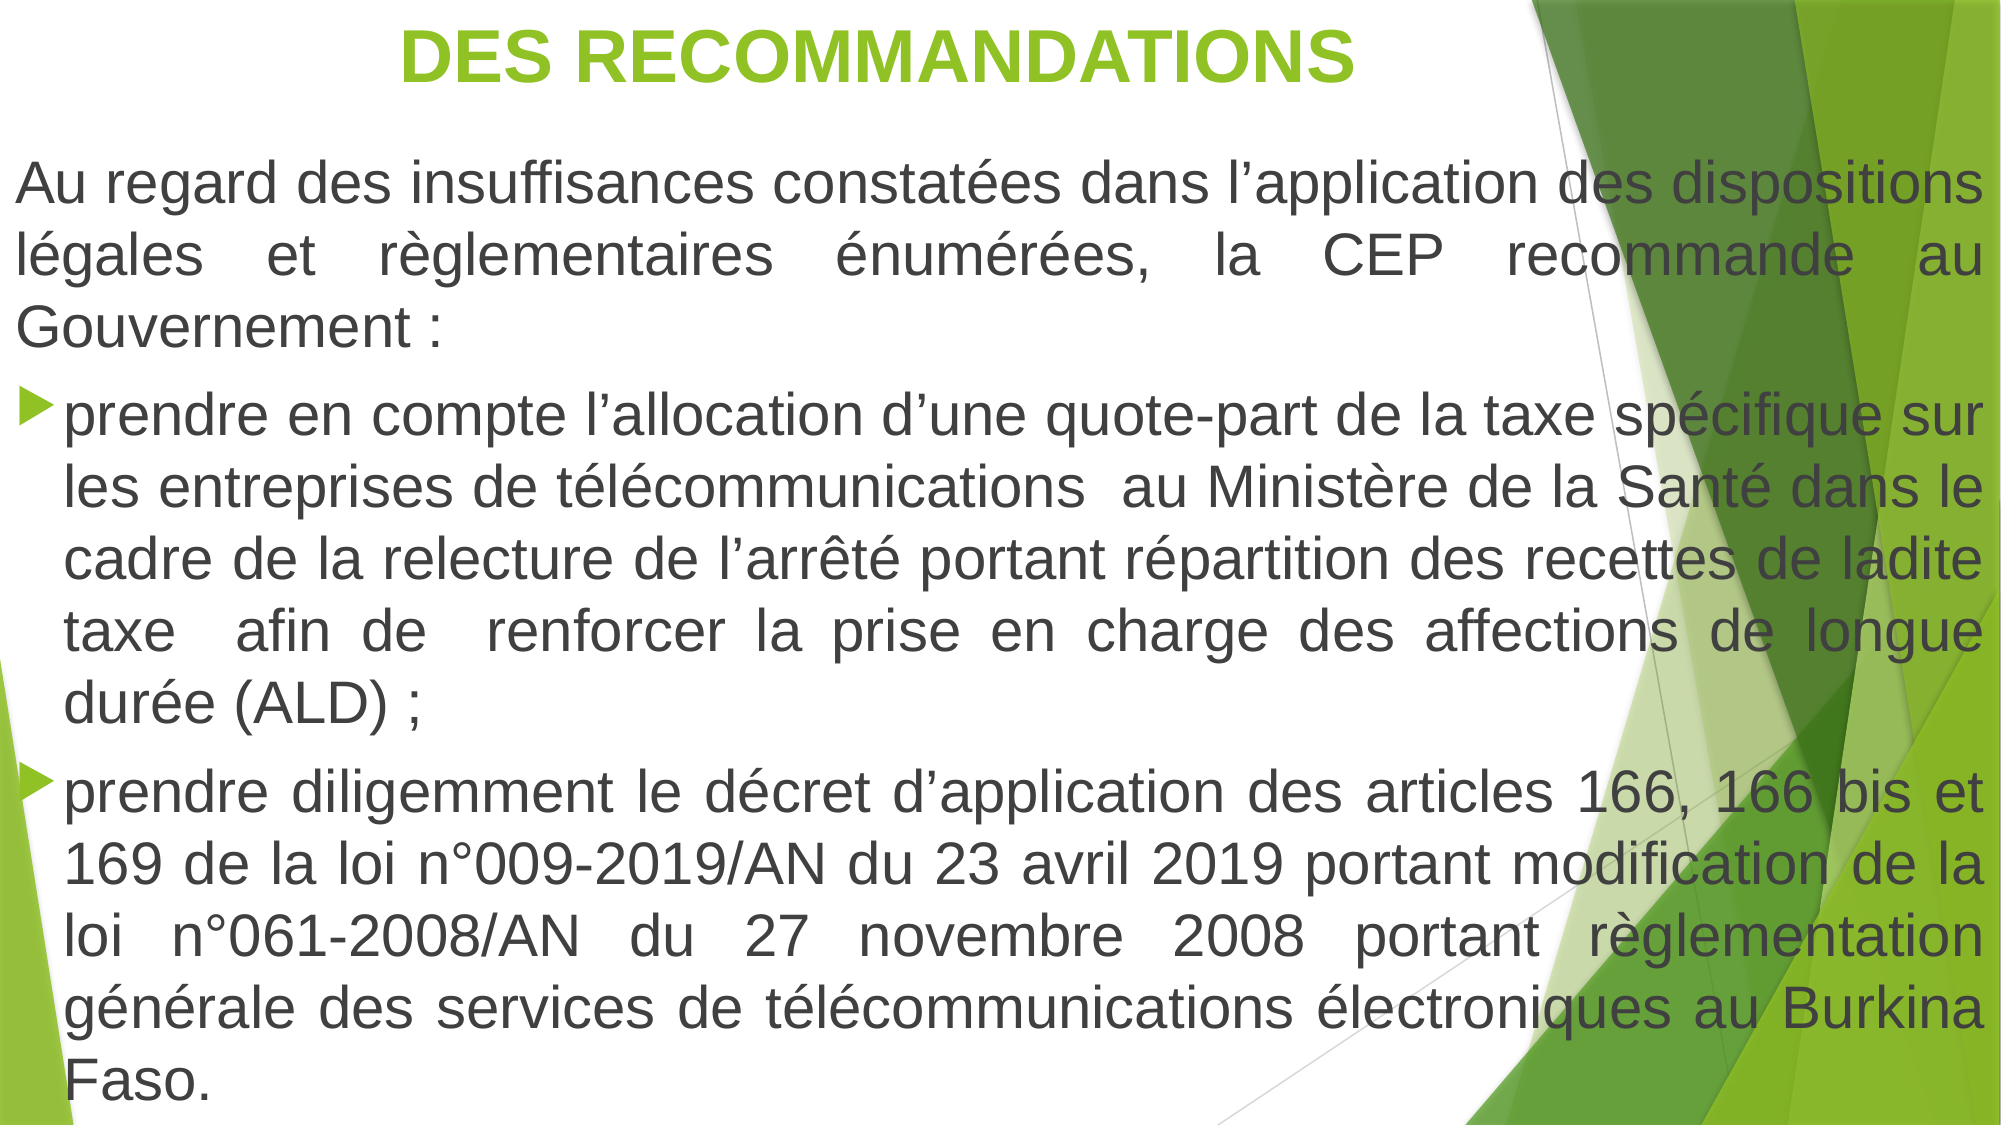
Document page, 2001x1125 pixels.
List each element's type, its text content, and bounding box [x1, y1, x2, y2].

list Au regard des insuffisances constatées dans l’application des dispositions légales et règlementaires énumérées, la CEP recommande au Gouvernement : prendre en compte l’allocation d’une quote-part de la taxe spécifique sur les entreprises de télécommunications au Ministère de la Santé dans le cadre de la relecture de l’arrêté portant répartition des recettes de ladite taxe afin de renforcer la prise en charge des affections de longue durée (ALD) ; prendre diligemment le décret d’application des articles 166, 166 bis et 169 de la loi n°009-2019/AN du 23 avril 2019 portant modification de la loi n°061-2008/AN du 27 novembre 2008 portant règlementation générale des services de télécommunications électroniques au Burkina Faso. [0, 115, 2000, 1125]
title DES RECOMMANDATIONS [294, 0, 1462, 115]
